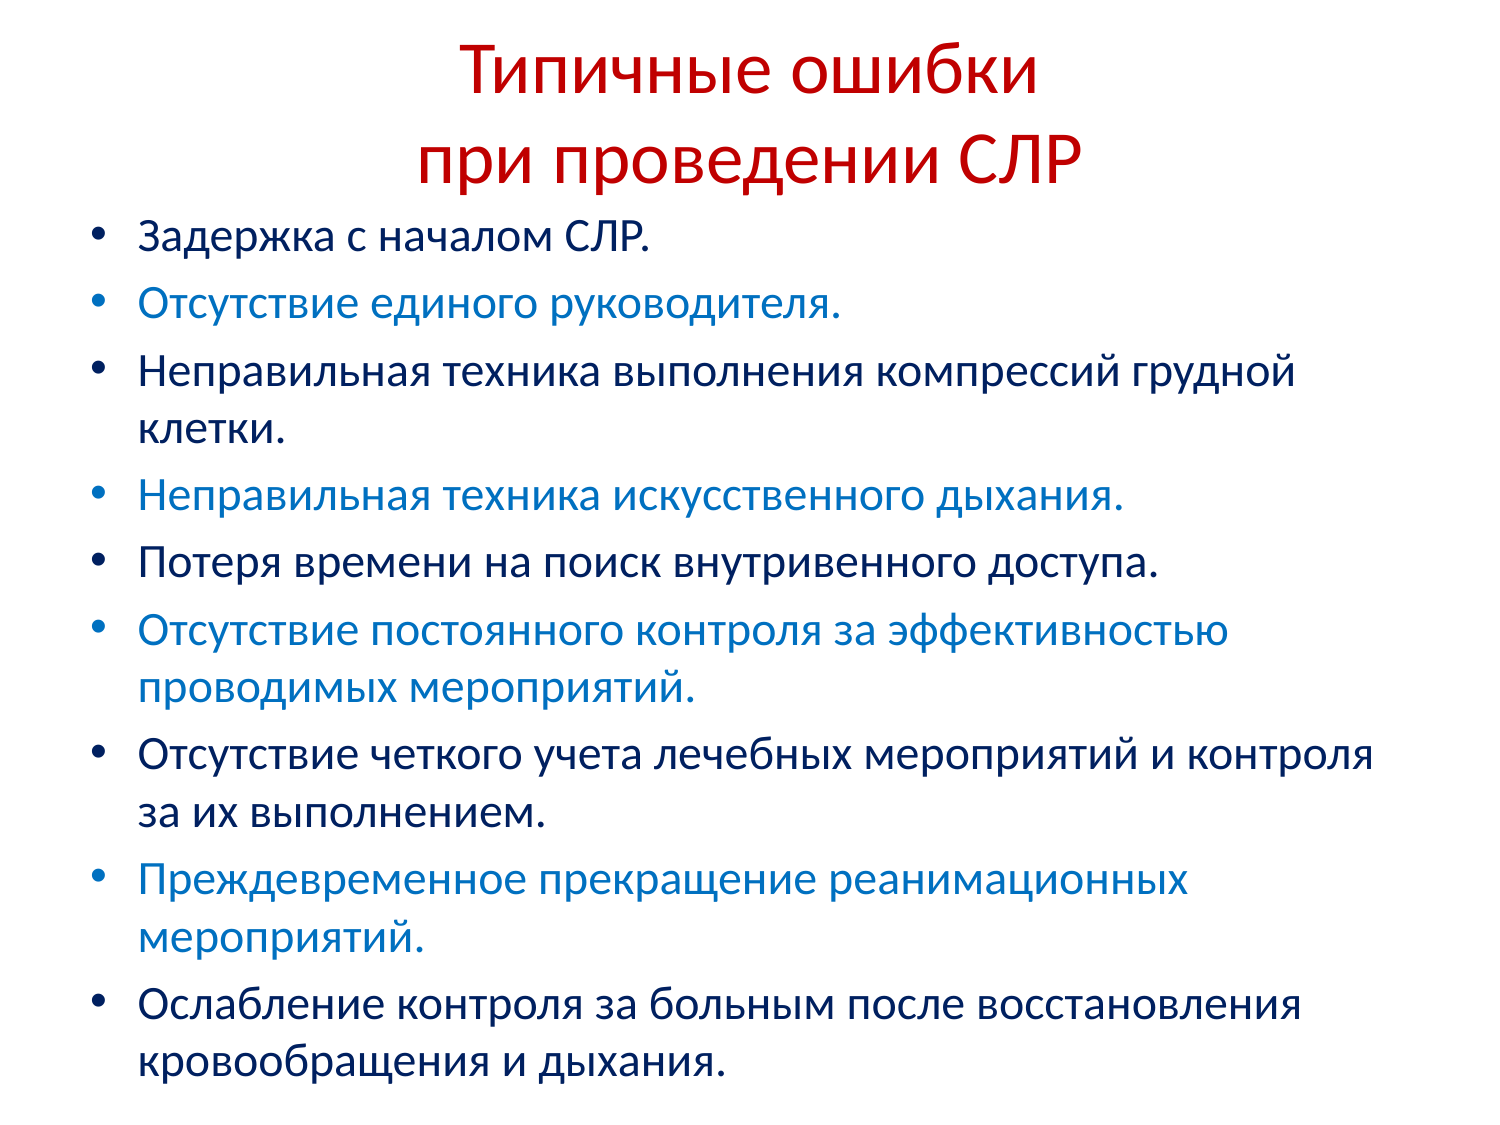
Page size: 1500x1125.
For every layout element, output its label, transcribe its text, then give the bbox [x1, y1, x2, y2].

list Задержка с началом СЛР. Отсутствие единого руководителя. Неправильная техника выполнения компрессий грудной клетки. Неправильная техника искусственного дыхания. Потеря времени на поиск внутривенного доступа. Отсутствие постоянного контроля за эффективностью проводимых мероприятий. Отсутствие четкого учета лечебных мероприятий и контроля за их выполнением. Преждевременное прекращение реанимационных мероприятий. Ослабление контроля за больным после восстановления кровообращения и дыхания. [75, 196, 1425, 1094]
title Типичные ошибки при проведении СЛР [75, 45, 1425, 173]
